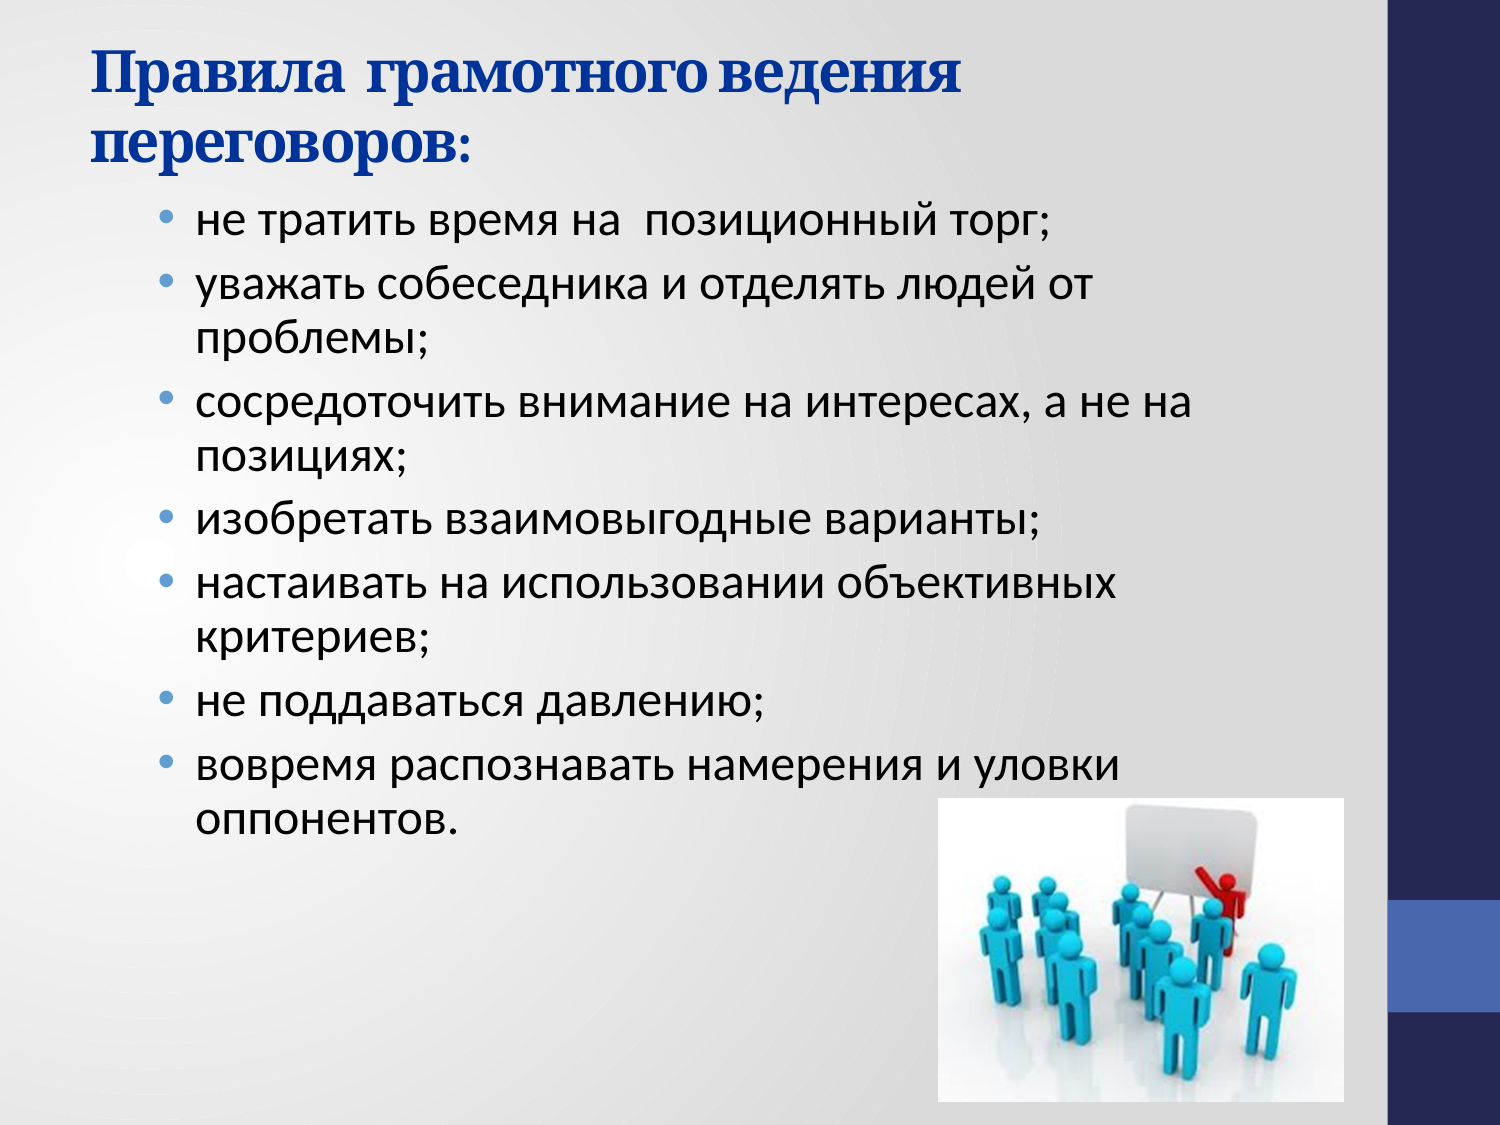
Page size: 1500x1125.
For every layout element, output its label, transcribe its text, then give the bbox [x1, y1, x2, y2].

list не тратить время на позиционный торг; уважать собеседника и отделять людей от проблемы; сосредоточить внимание на интересах, а не на позициях; изобретать взаимовыгодные варианты; настаивать на использовании объективных критериев; не поддаваться давлению; вовремя распознавать намерения и уловки оппонентов. [75, 184, 1325, 1050]
title Правила грамотного ведения переговоров: [75, 45, 1325, 184]
picture [938, 798, 1345, 1103]
